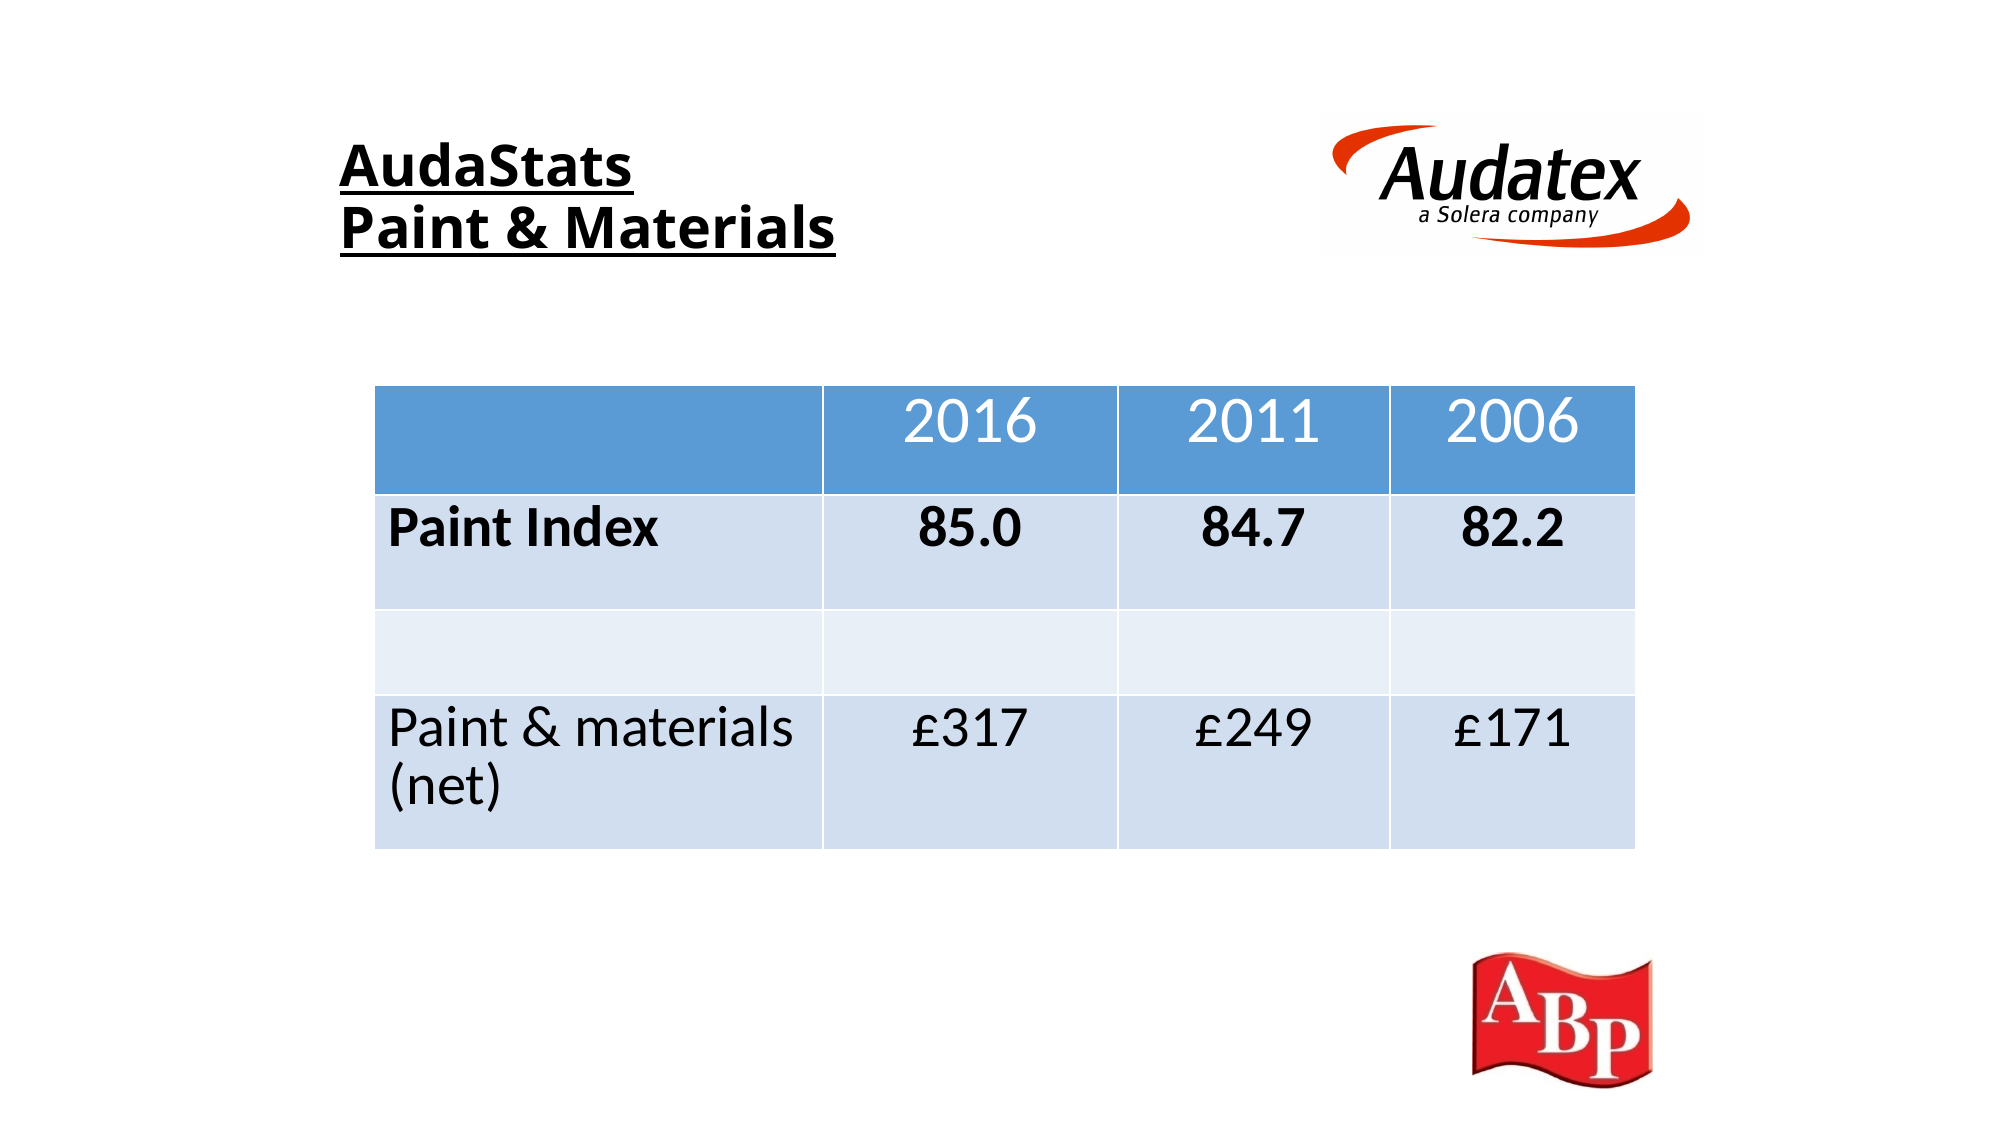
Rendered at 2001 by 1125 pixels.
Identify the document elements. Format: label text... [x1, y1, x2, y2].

table_cell £171 [1391, 696, 1635, 849]
table_cell [375, 611, 822, 694]
table_cell £317 [824, 696, 1117, 849]
table_cell Paint Index [375, 496, 822, 609]
table_cell 82.2 [1391, 496, 1635, 609]
table_header 2006 [1391, 386, 1635, 494]
table_cell £249 [1119, 696, 1389, 849]
title AudaStats Paint & Materials [324, 128, 1675, 270]
table_cell 85.0 [824, 496, 1117, 609]
table_header 2011 [1119, 386, 1389, 494]
table_cell [1391, 611, 1635, 694]
table_cell [1119, 611, 1389, 694]
table_header 2016 [824, 386, 1117, 494]
table_cell Paint & materials (net) [375, 696, 822, 849]
table_cell [824, 611, 1117, 694]
table_cell 84.7 [1119, 496, 1389, 609]
picture [1318, 113, 1707, 259]
table_header [375, 386, 822, 494]
picture [1472, 952, 1653, 1089]
